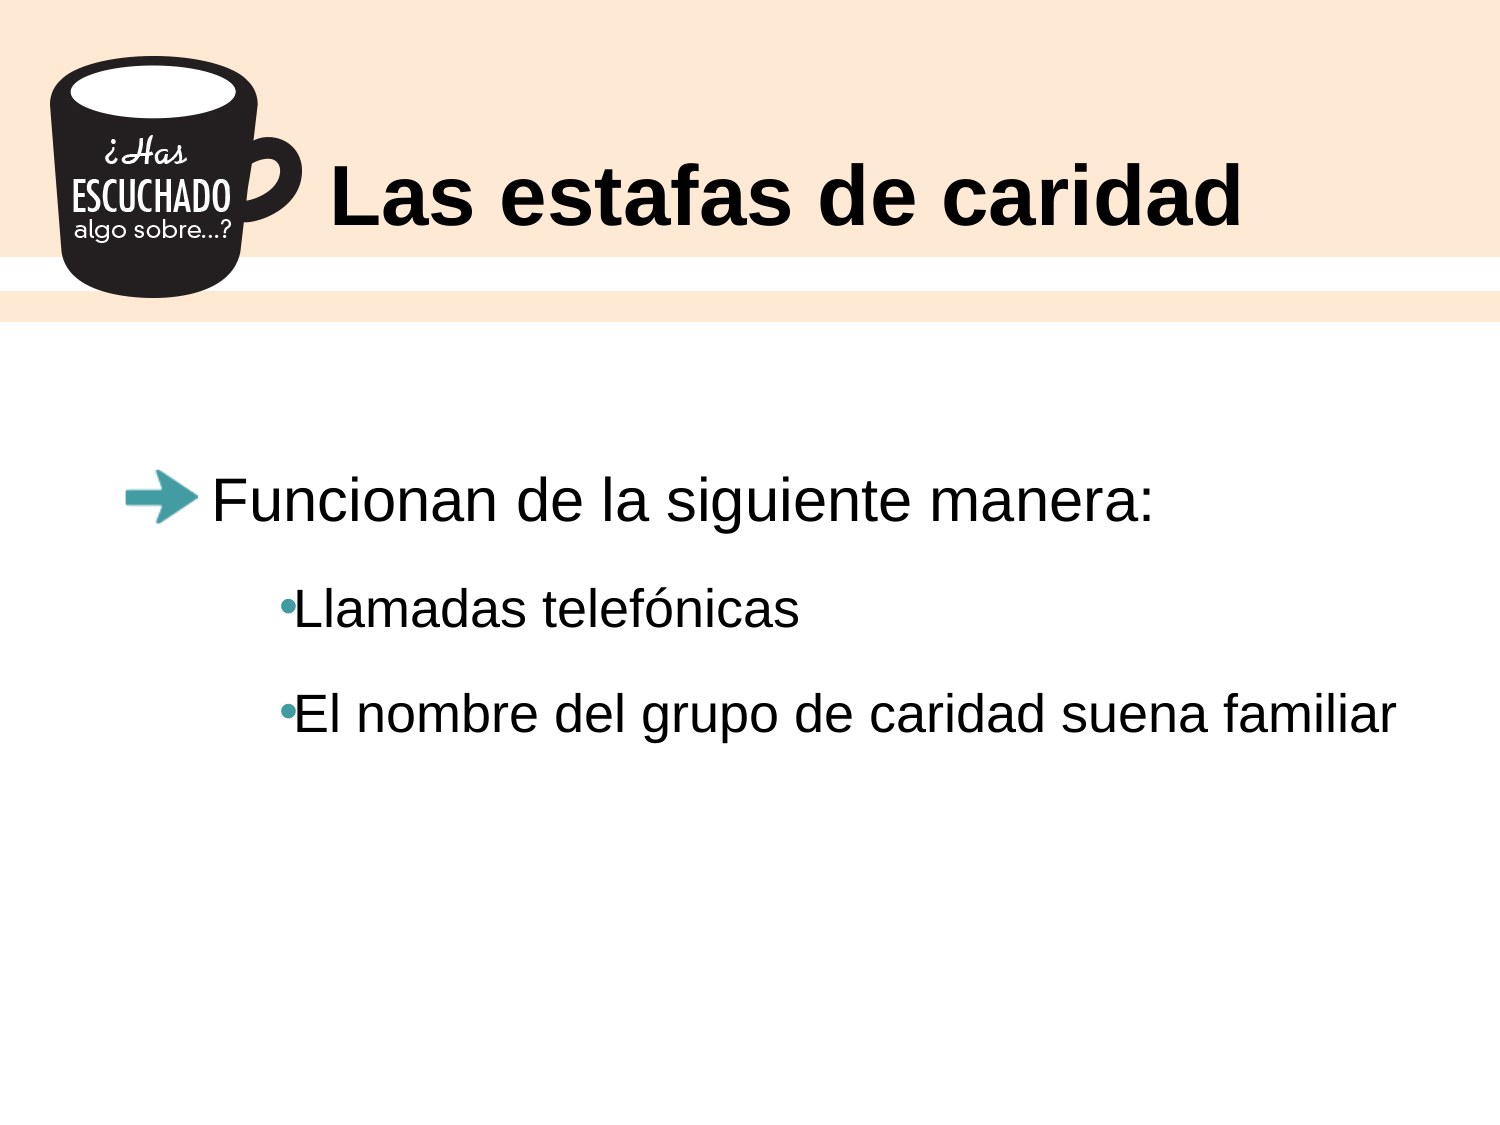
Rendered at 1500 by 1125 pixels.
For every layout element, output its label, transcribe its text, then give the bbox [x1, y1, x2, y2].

picture [0, 0, 1500, 1125]
list Funcionan de la siguiente manera: Llamadas telefónicas El nombre del grupo de caridad suena familiar [62, 437, 1438, 788]
title Las estafas de caridad [312, 62, 1263, 250]
